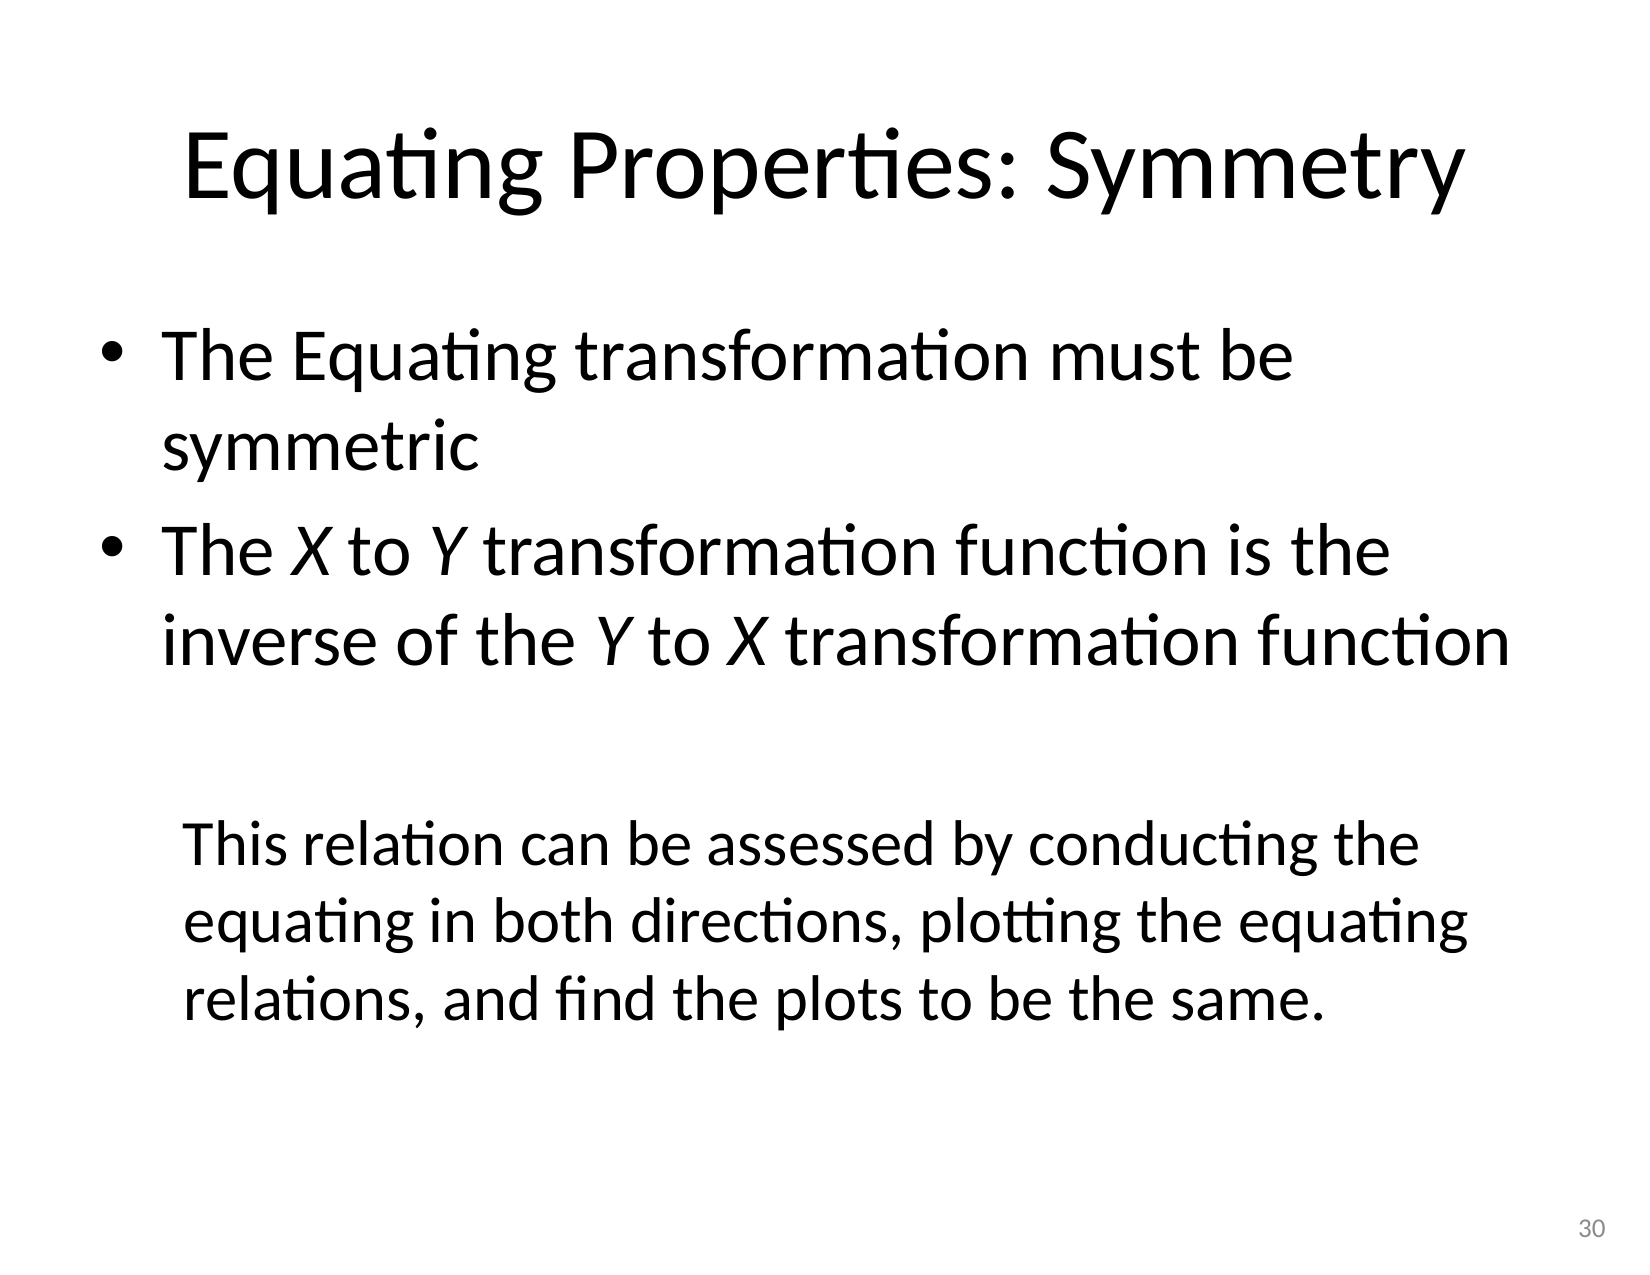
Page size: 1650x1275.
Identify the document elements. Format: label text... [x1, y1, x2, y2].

list The Equating transformation must be symmetric The X to Y transformation function is the inverse of the Y to X transformation function This relation can be assessed by conducting the equating in both directions, plotting the equating relations, and find the plots to be the same. [82, 297, 1568, 1139]
title Equating Properties: Symmetry [82, 51, 1568, 264]
slide_number 30 [1237, 1192, 1623, 1261]
